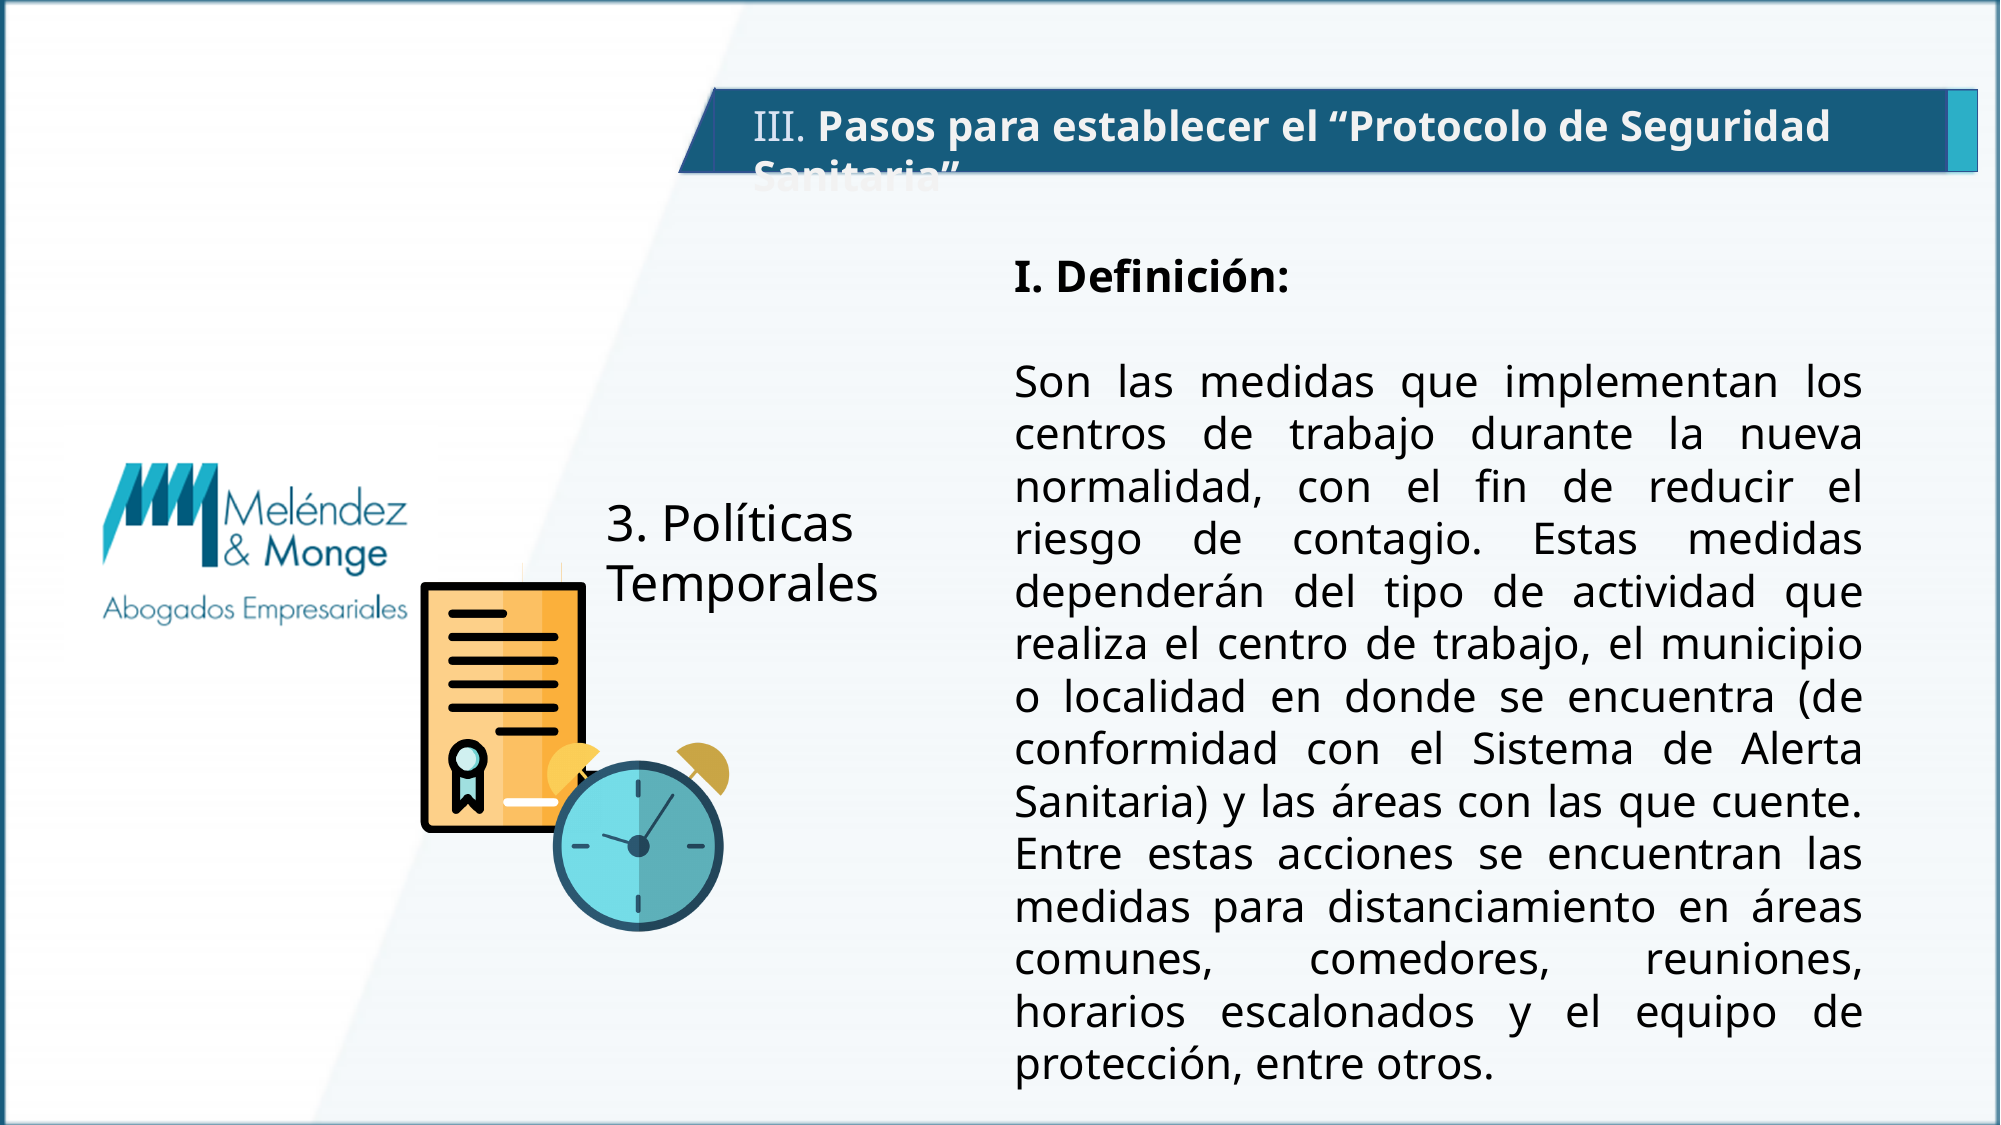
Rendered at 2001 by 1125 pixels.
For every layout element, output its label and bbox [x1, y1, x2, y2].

list [0, 0, 2000, 1125]
picture [713, 89, 1978, 172]
picture [64, 425, 741, 940]
